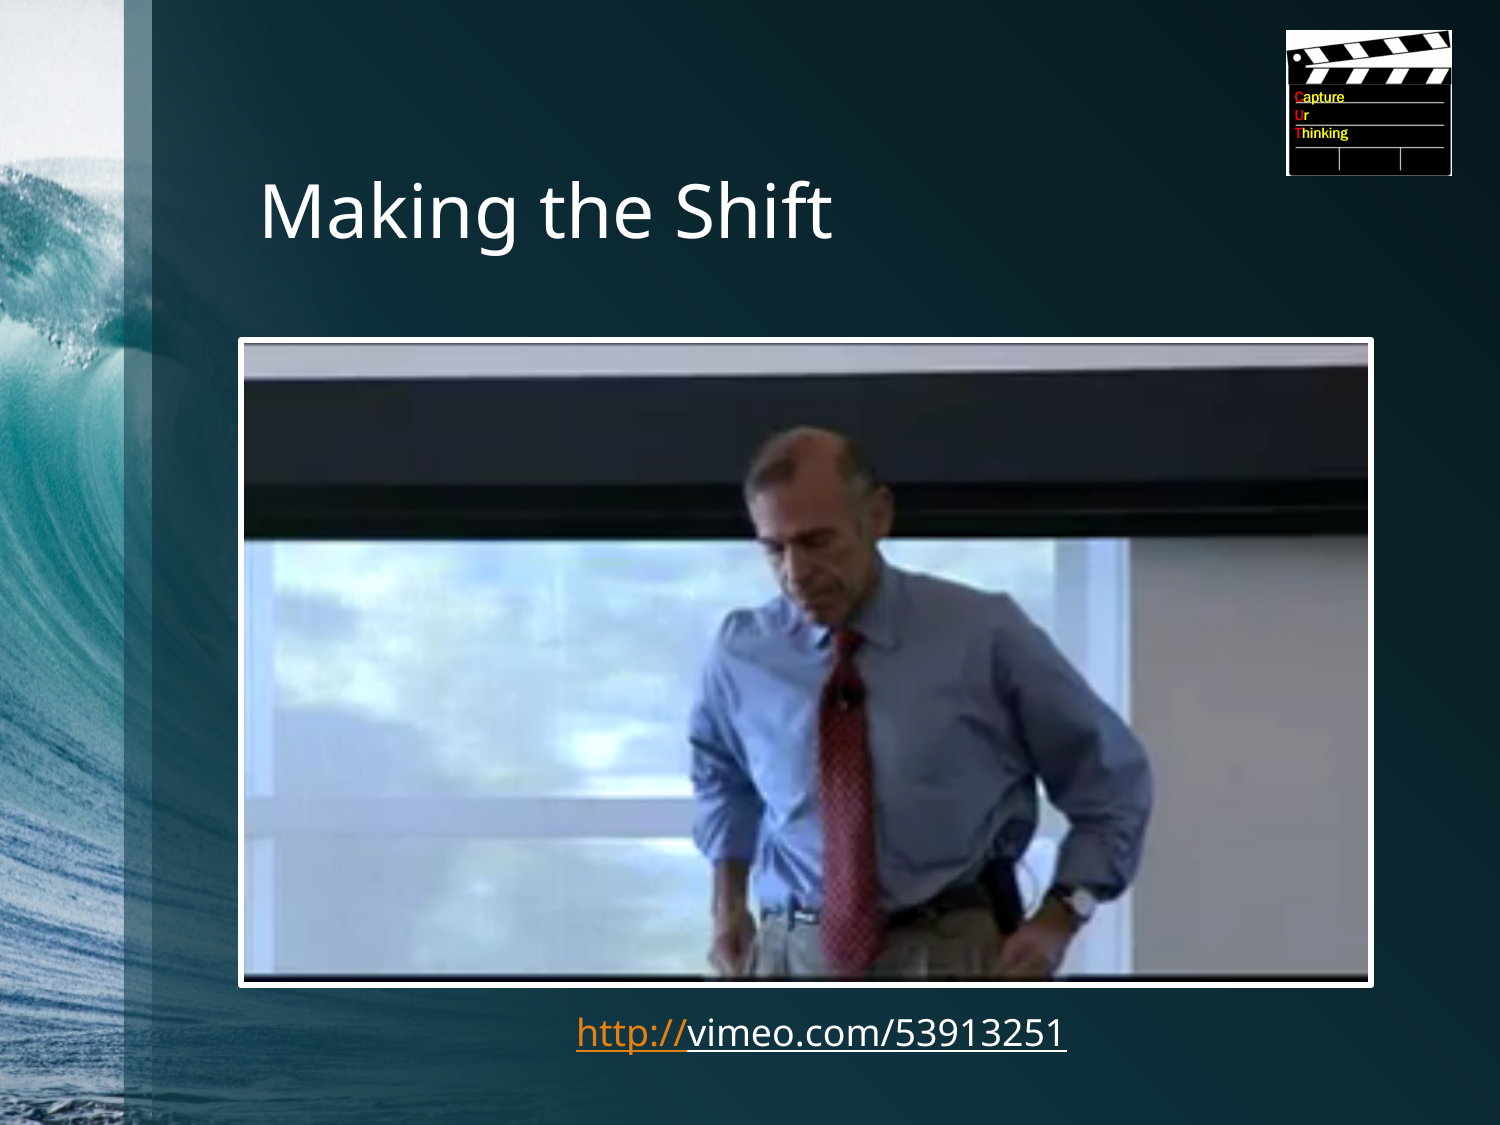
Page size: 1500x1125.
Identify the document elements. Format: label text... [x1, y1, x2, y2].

picture [0, 0, 1500, 1125]
title Making the Shift [243, 62, 1369, 263]
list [244, 343, 1369, 982]
text_box http://vimeo.com/53913251 [561, 1001, 1092, 1068]
